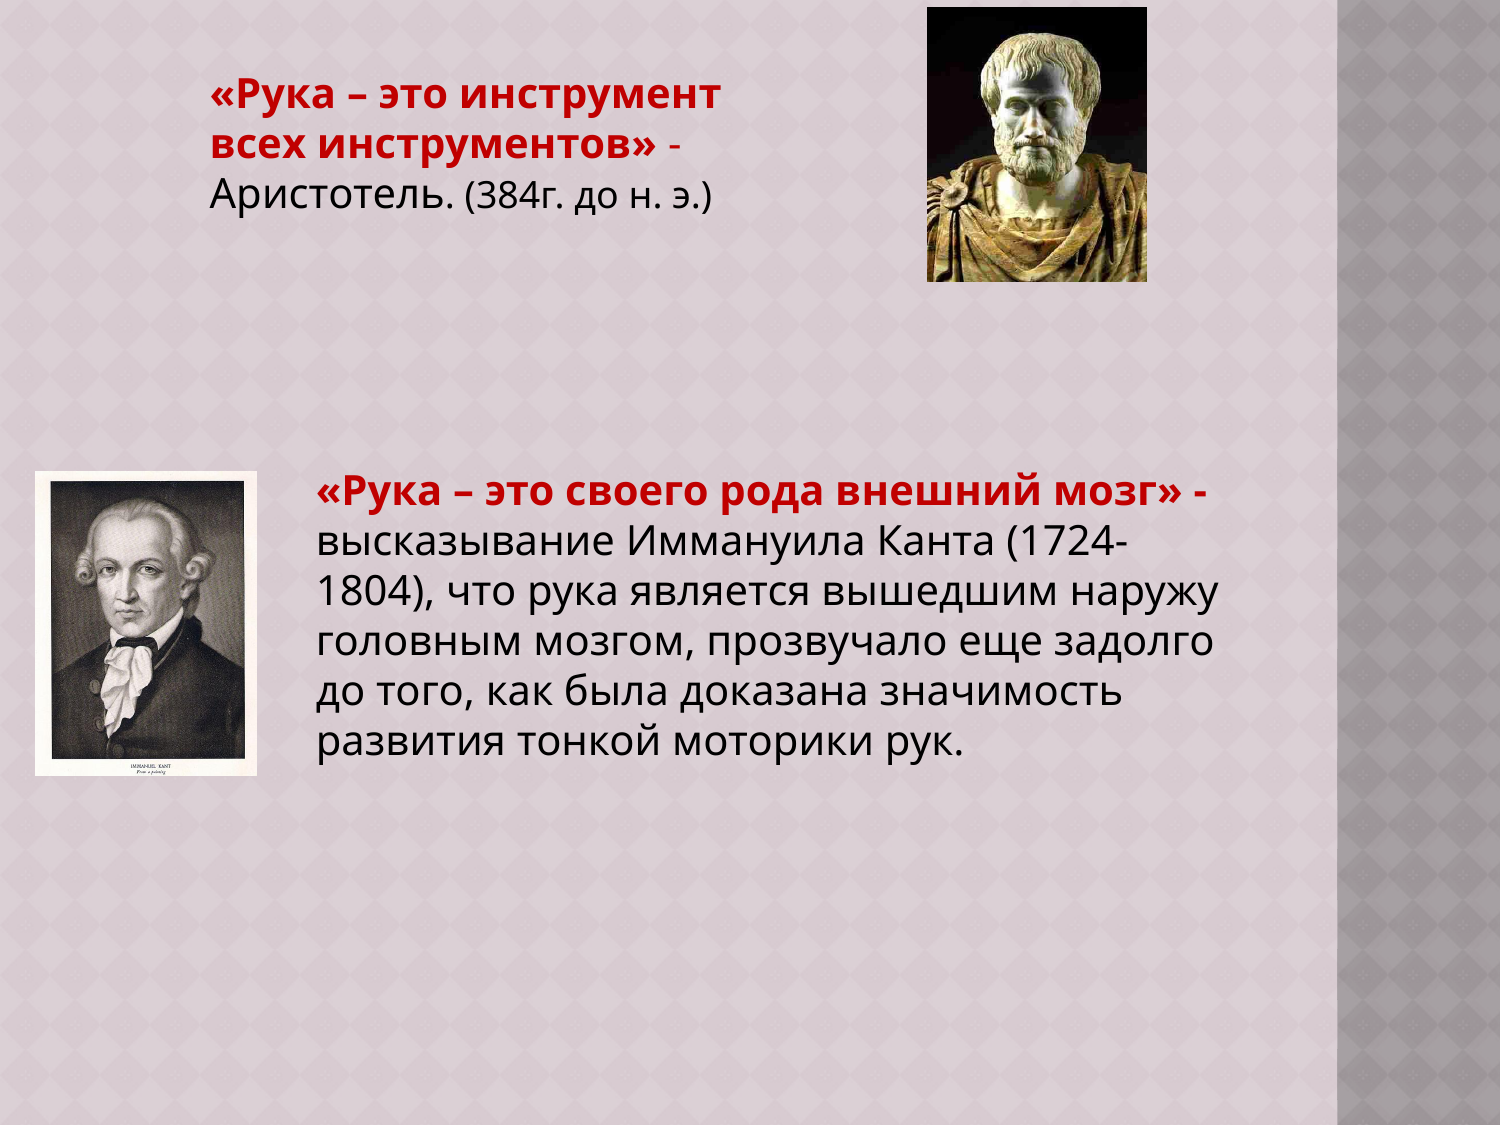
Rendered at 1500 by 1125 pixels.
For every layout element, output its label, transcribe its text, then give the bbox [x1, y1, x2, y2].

picture [34, 471, 257, 777]
text_box «Рука – это своего рода внешний мозг» - высказывание Иммануила Канта (1724-1804), что рука является вышедшим наружу головным мозгом, прозвучало еще задолго до того, как была доказана значимость развития тонкой моторики рук. [301, 456, 1258, 822]
picture [926, 6, 1148, 283]
text_box «Рука – это инструмент всех инструментов» - Аристотель. (384г. до н. э.) [194, 59, 833, 225]
